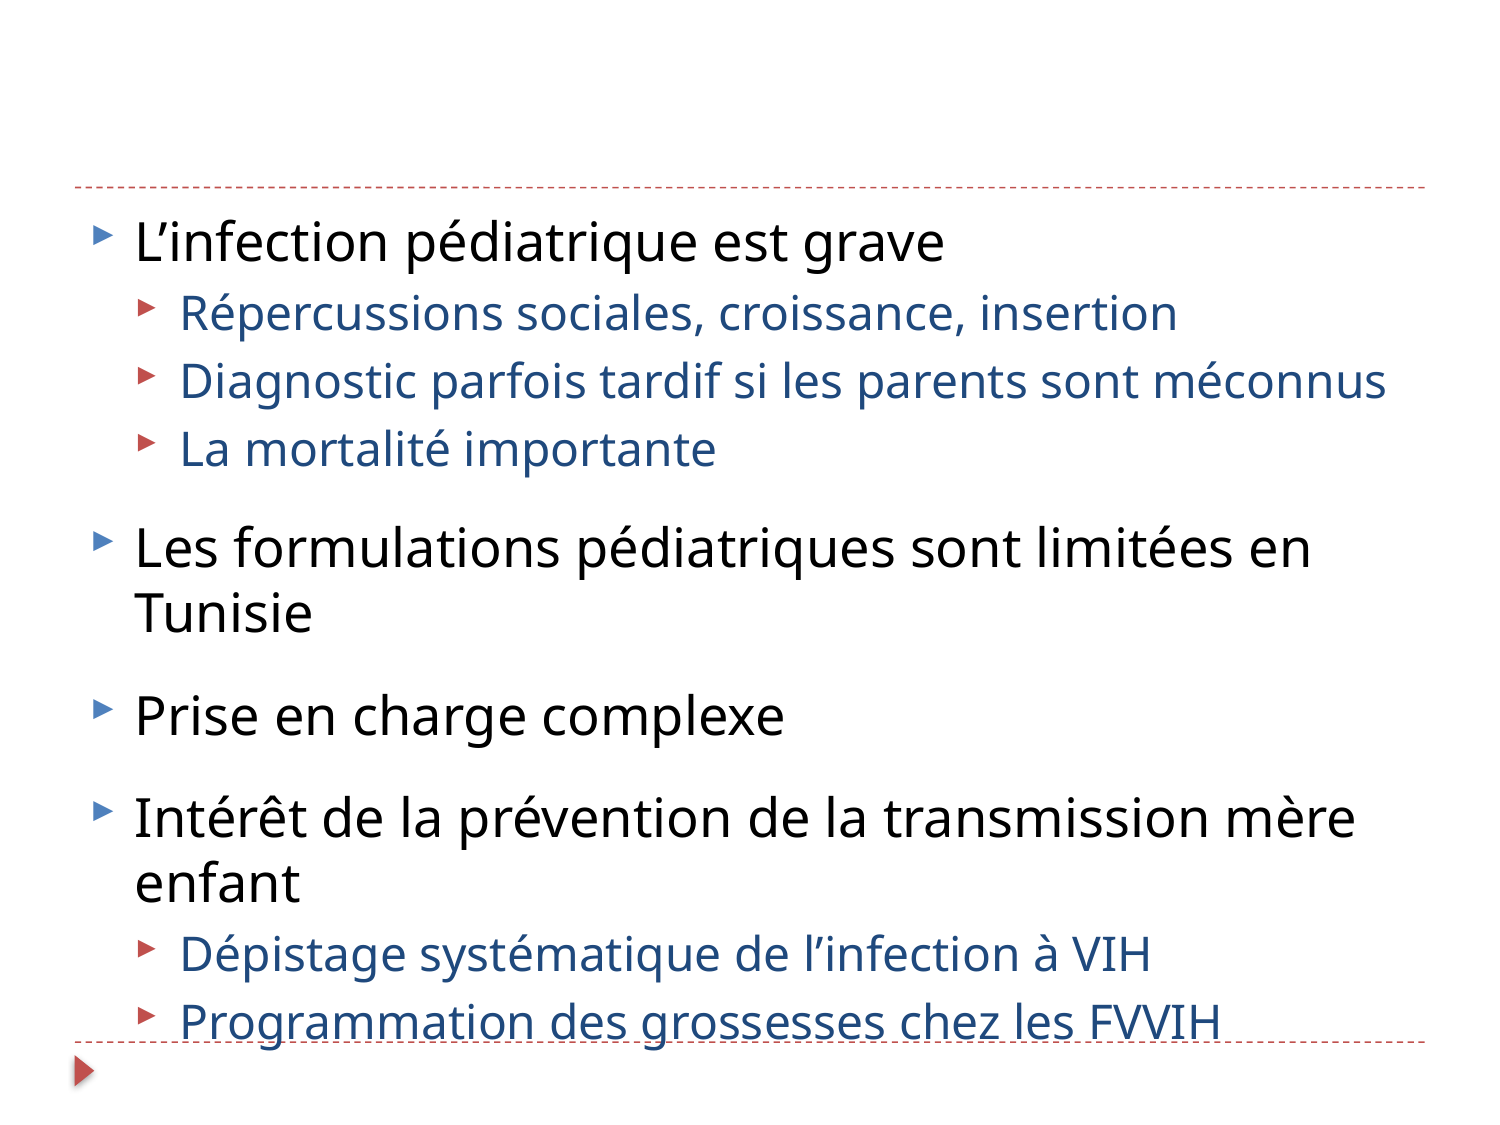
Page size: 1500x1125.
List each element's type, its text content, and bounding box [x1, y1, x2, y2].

list L’infection pédiatrique est grave Répercussions sociales, croissance, insertion Diagnostic parfois tardif si les parents sont méconnus La mortalité importante Les formulations pédiatriques sont limitées en Tunisie Prise en charge complexe Intérêt de la prévention de la transmission mère enfant Dépistage systématique de l’infection à VIH Programmation des grossesses chez les FVVIH [75, 200, 1425, 1010]
